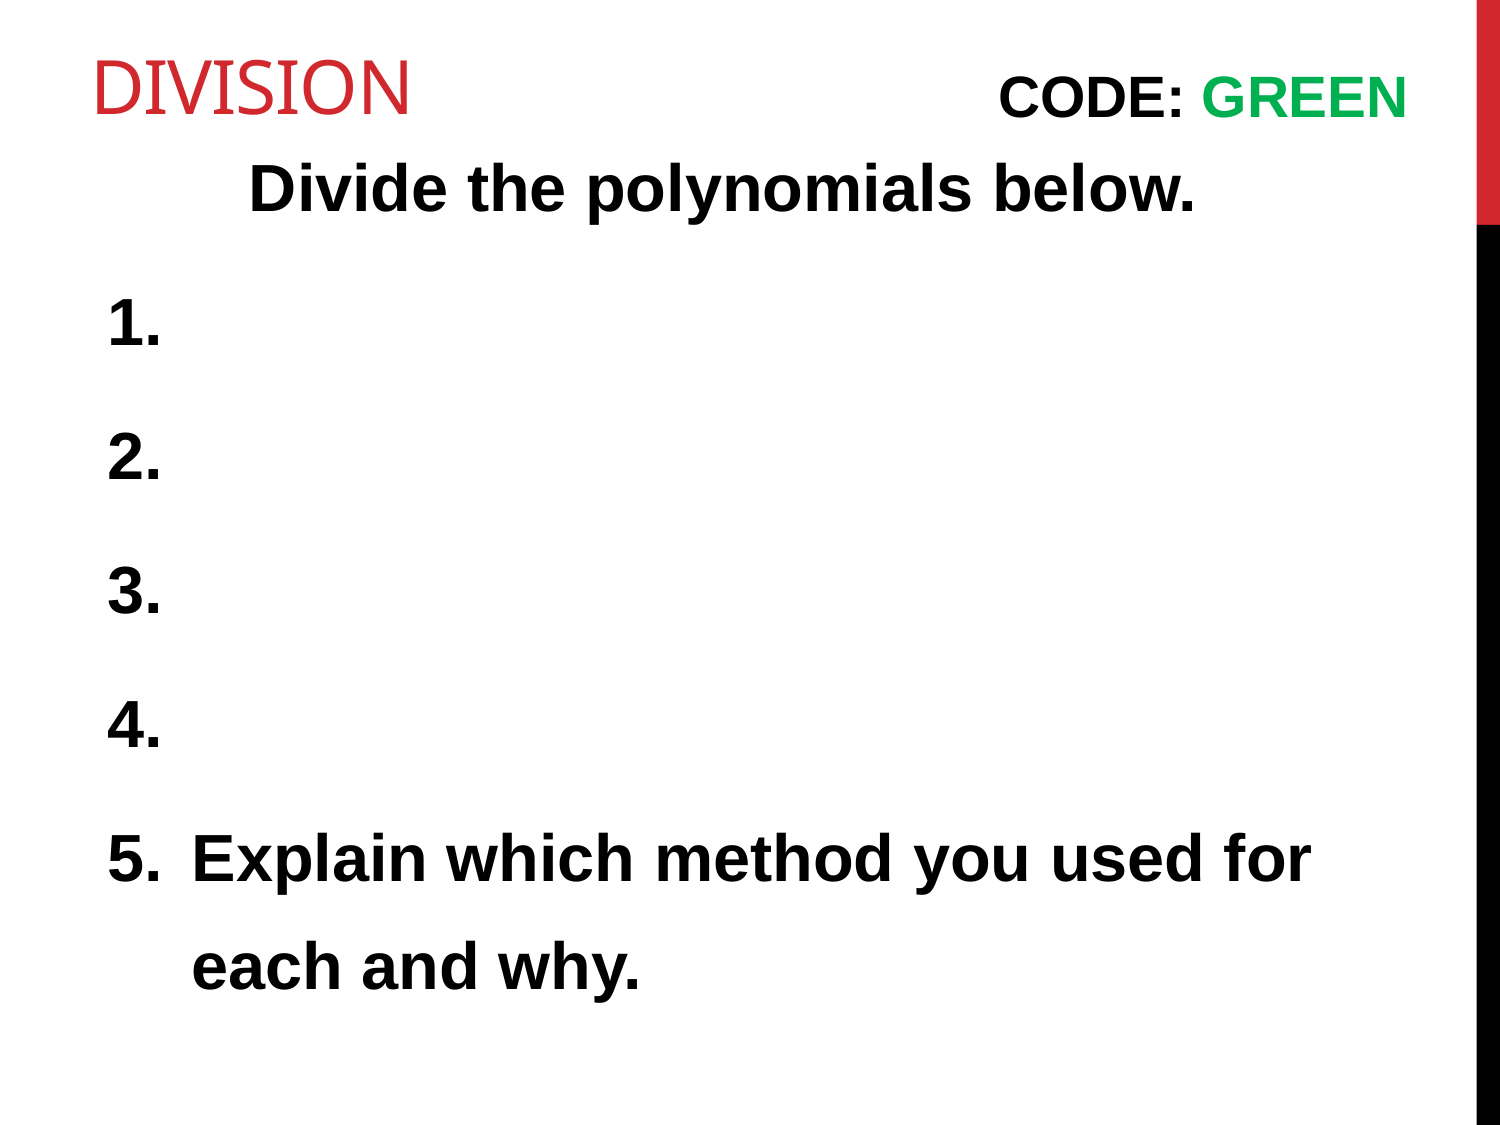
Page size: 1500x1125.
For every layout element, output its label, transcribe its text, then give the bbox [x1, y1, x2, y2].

text_box CODE: GREEN [983, 51, 1425, 137]
title DIVISION [75, 25, 1025, 138]
